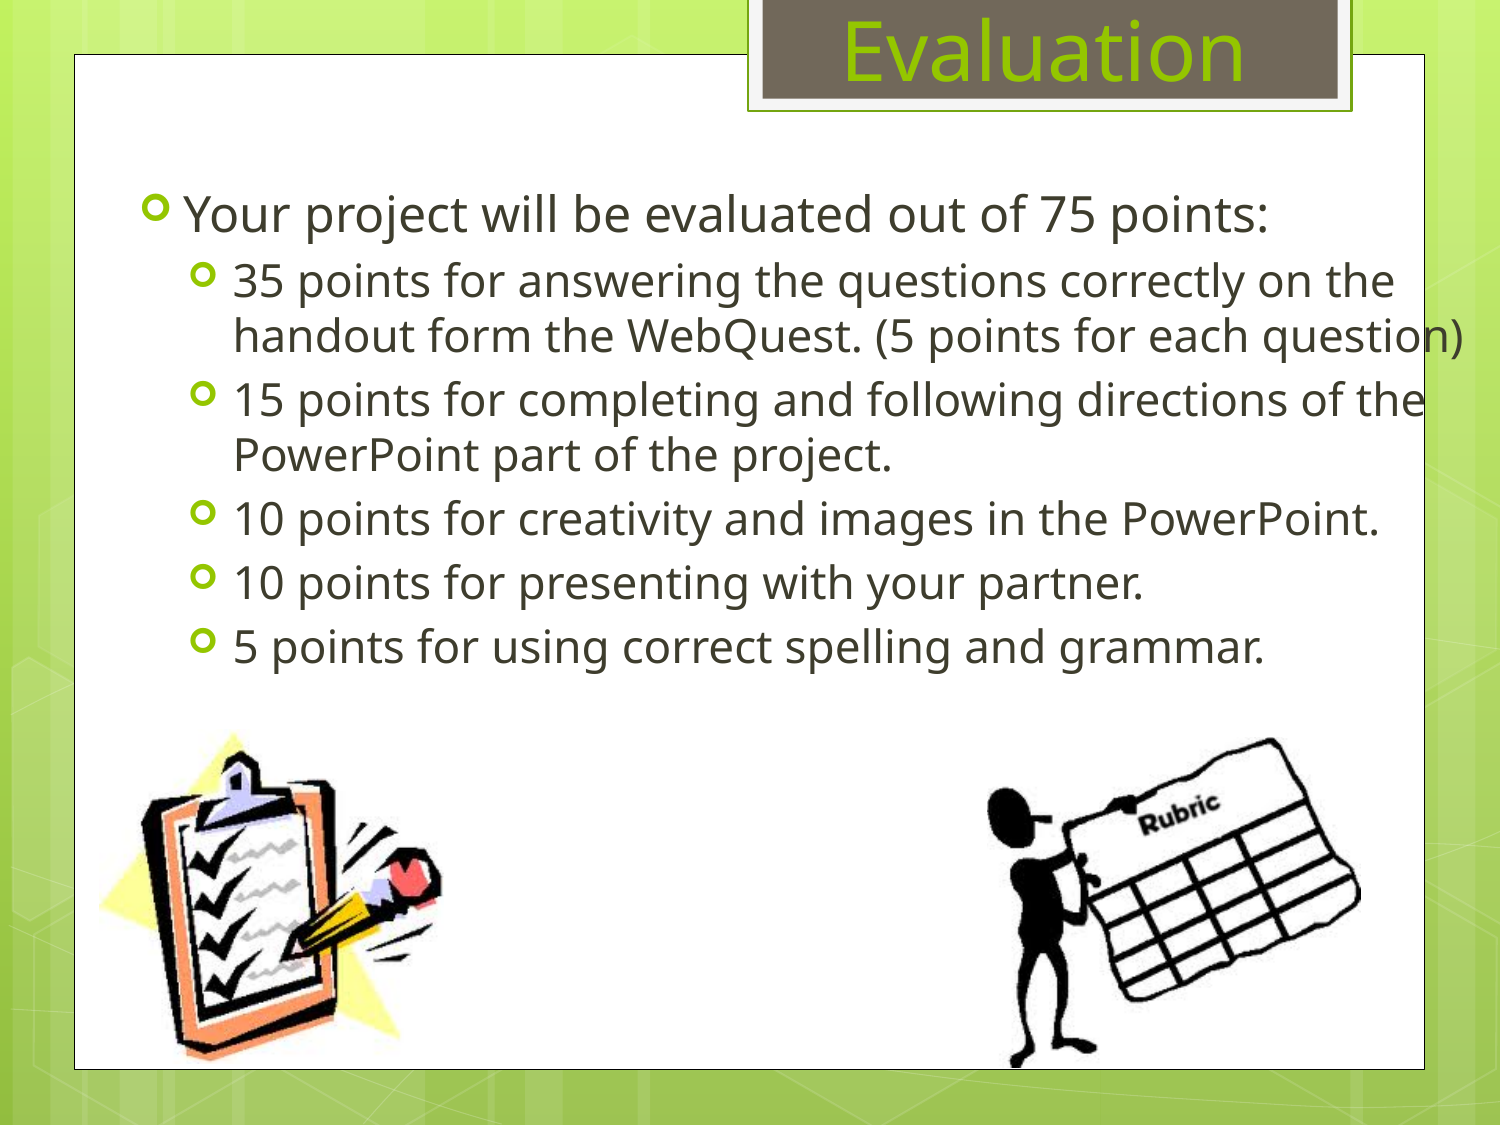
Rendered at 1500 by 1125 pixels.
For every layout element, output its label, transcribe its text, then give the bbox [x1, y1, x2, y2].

picture [987, 737, 1362, 1068]
picture [99, 729, 444, 1065]
title Evaluation [825, 0, 1286, 107]
list Your project will be evaluated out of 75 points: 35 points for answering the questions correctly on the handout form the WebQuest. (5 points for each question) 15 points for completing and following directions of the PowerPoint part of the project. 10 points for creativity and images in the PowerPoint. 10 points for presenting with your partner. 5 points for using correct spelling and grammar. [112, 174, 1500, 918]
